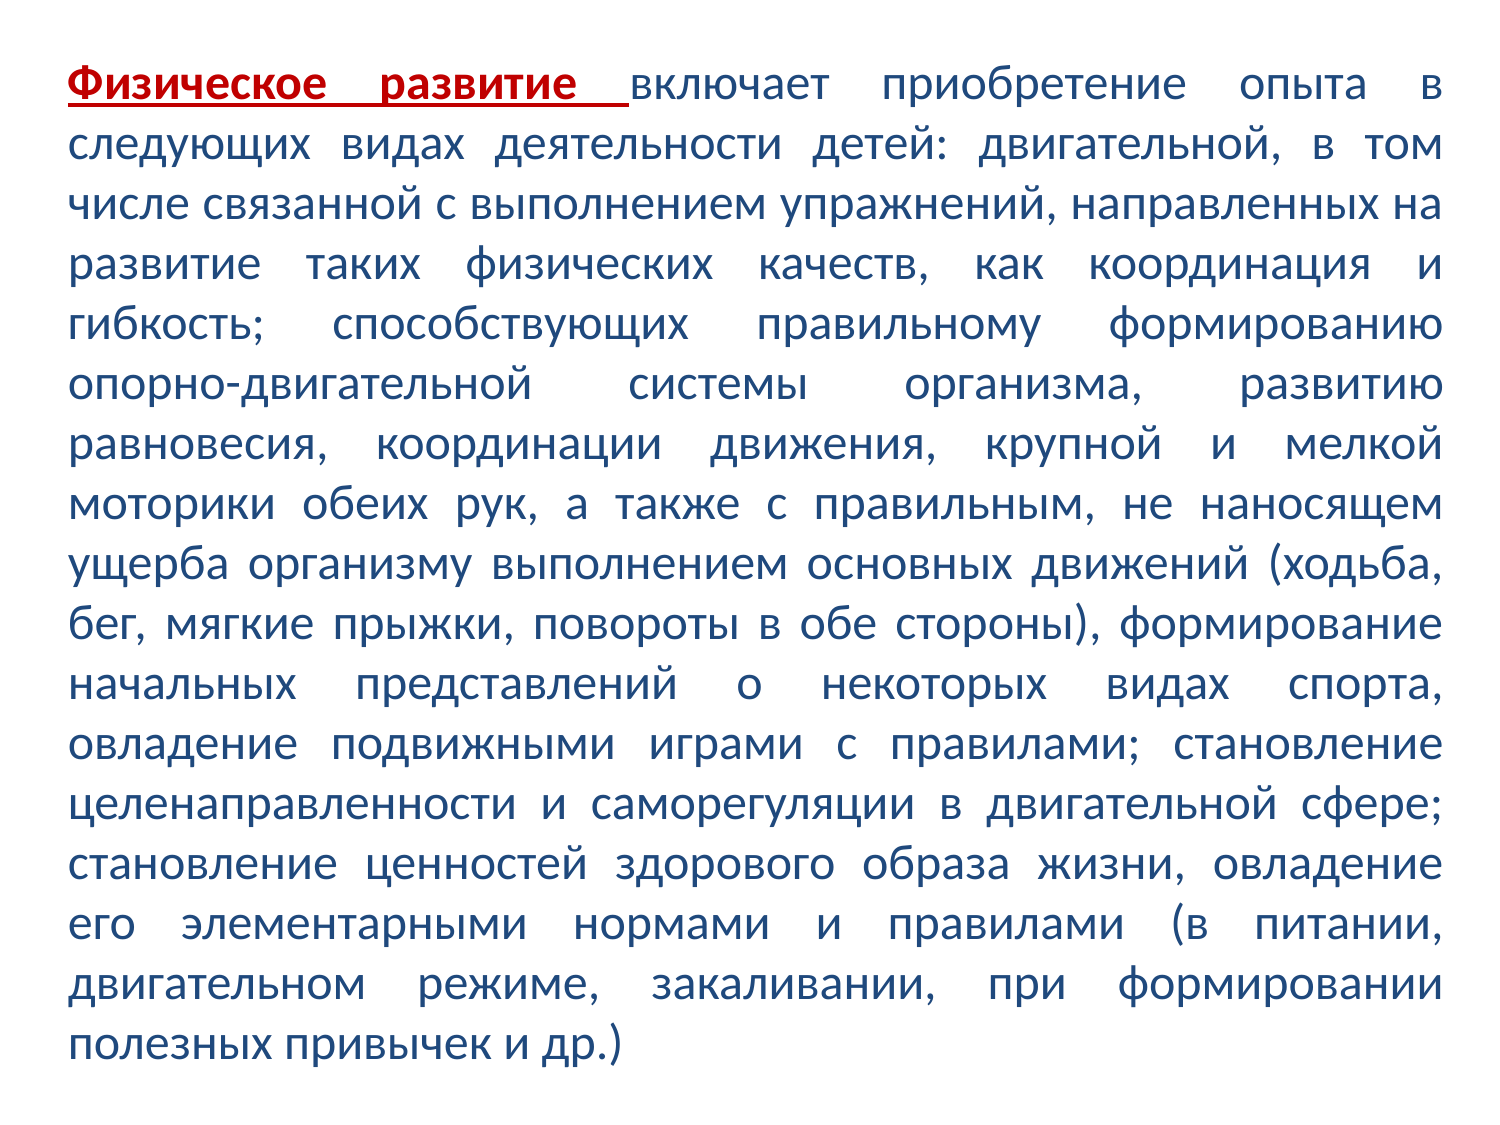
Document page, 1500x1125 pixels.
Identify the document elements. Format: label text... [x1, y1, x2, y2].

text_box Физическое развитие включает приобретение опыта в следующих видах деятельности детей: двигательной, в том числе связанной с выполнением упражнений, направленных на развитие таких физических качеств, как координация и гибкость; способствующих правильному формированию опорно-двигательной системы организма, развитию равновесия, координации движения, крупной и мелкой моторики обеих рук, а также с правильным, не наносящем ущерба организму выполнением основных движений (ходьба, бег, мягкие прыжки, повороты в обе стороны), формирование начальных представлений о некоторых видах спорта, овладение подвижными играми с правилами; становление целенаправленности и саморегуляции в двигательной сфере; становление ценностей здорового образа жизни, овладение его элементарными нормами и правилами (в питании, двигательном режиме, закаливании, при формировании полезных привычек и др.) [53, 42, 1459, 1078]
